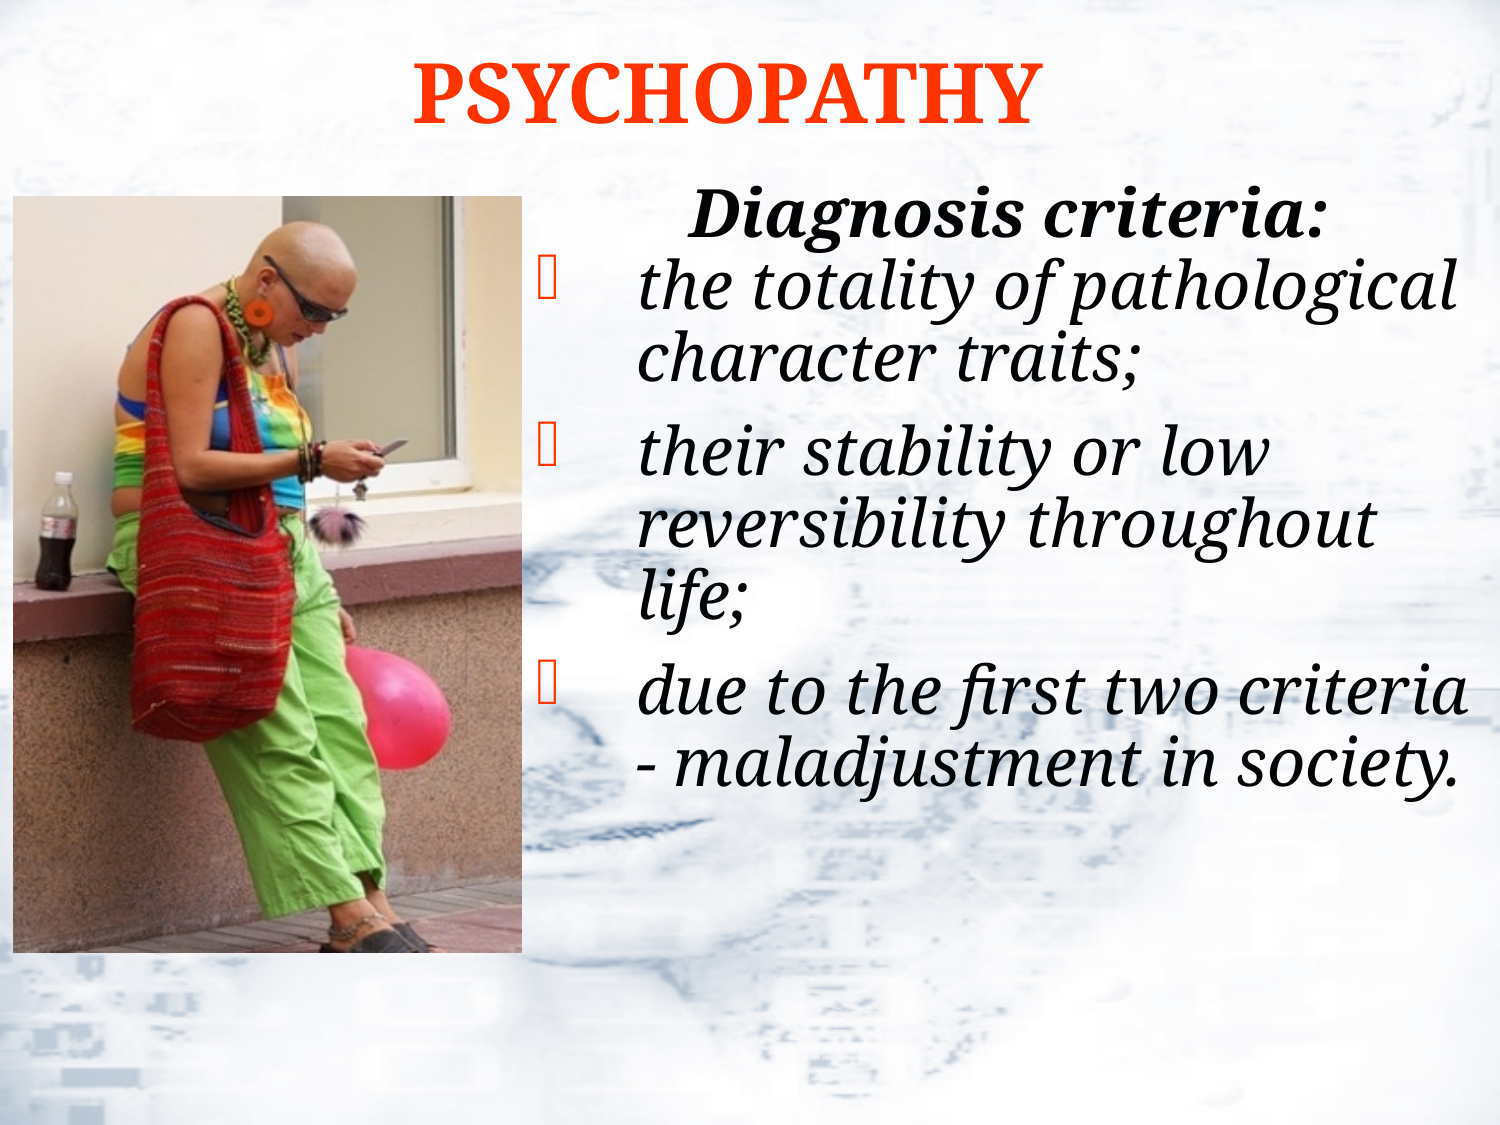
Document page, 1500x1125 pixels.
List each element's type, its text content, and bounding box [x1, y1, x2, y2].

list Diagnosis criteria: the totality of pathological character traits; their stability or low reversibility throughout life; due to the first two criteria - maladjustment in society. [520, 172, 1500, 1125]
title PSYCHOPATHY [371, 18, 1129, 162]
picture [13, 196, 522, 953]
